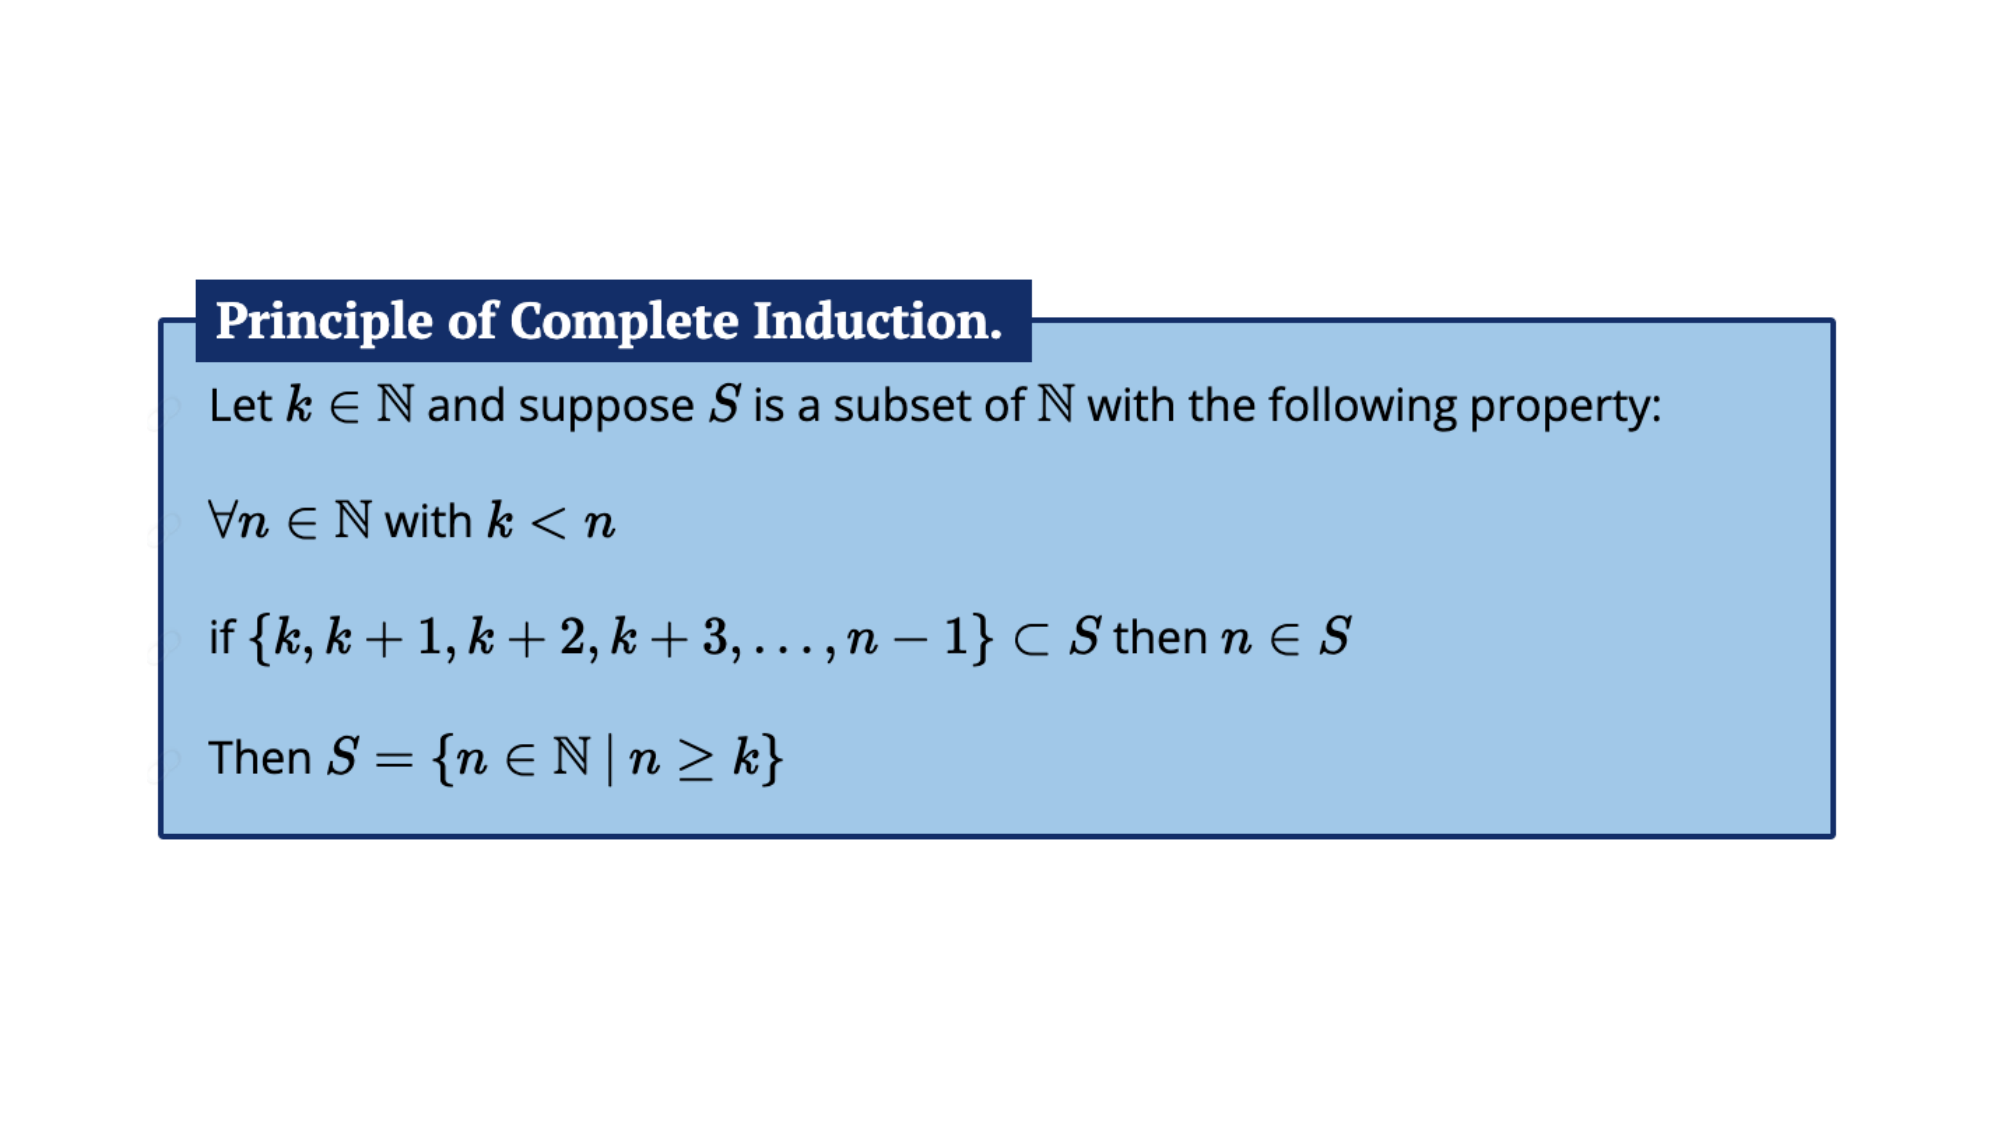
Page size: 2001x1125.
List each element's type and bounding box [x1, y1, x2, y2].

picture [147, 263, 1853, 862]
